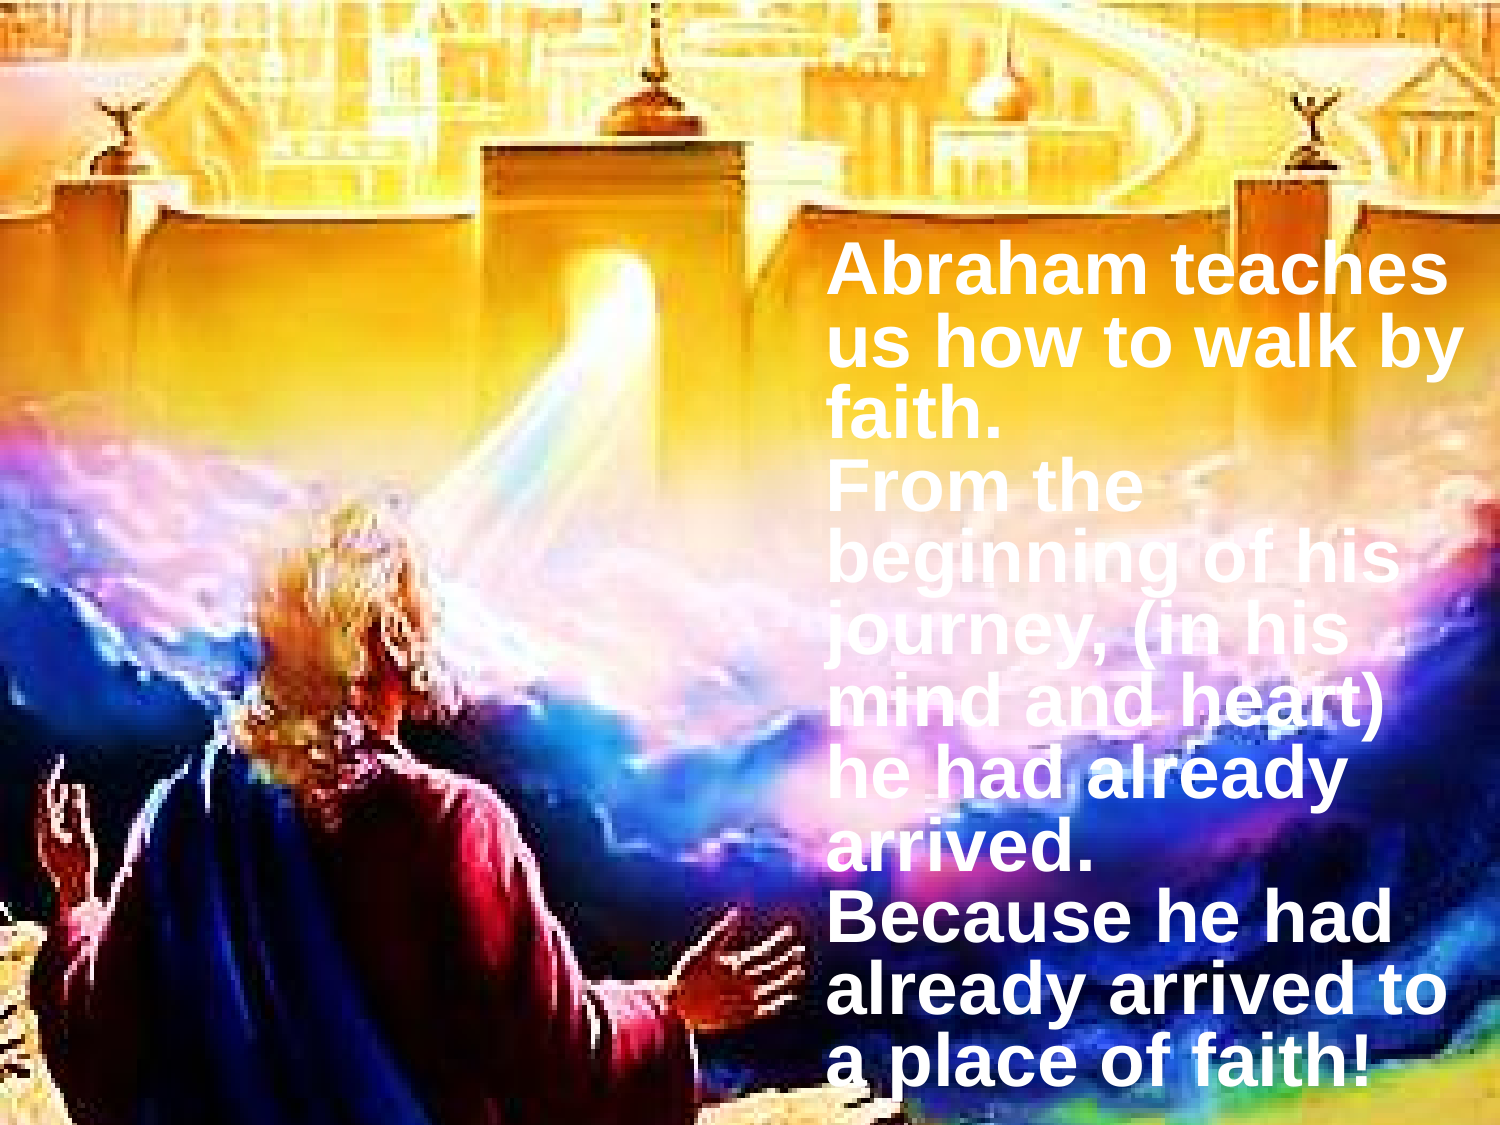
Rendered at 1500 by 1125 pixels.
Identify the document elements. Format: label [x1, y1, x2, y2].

list [0, 0, 1500, 1125]
